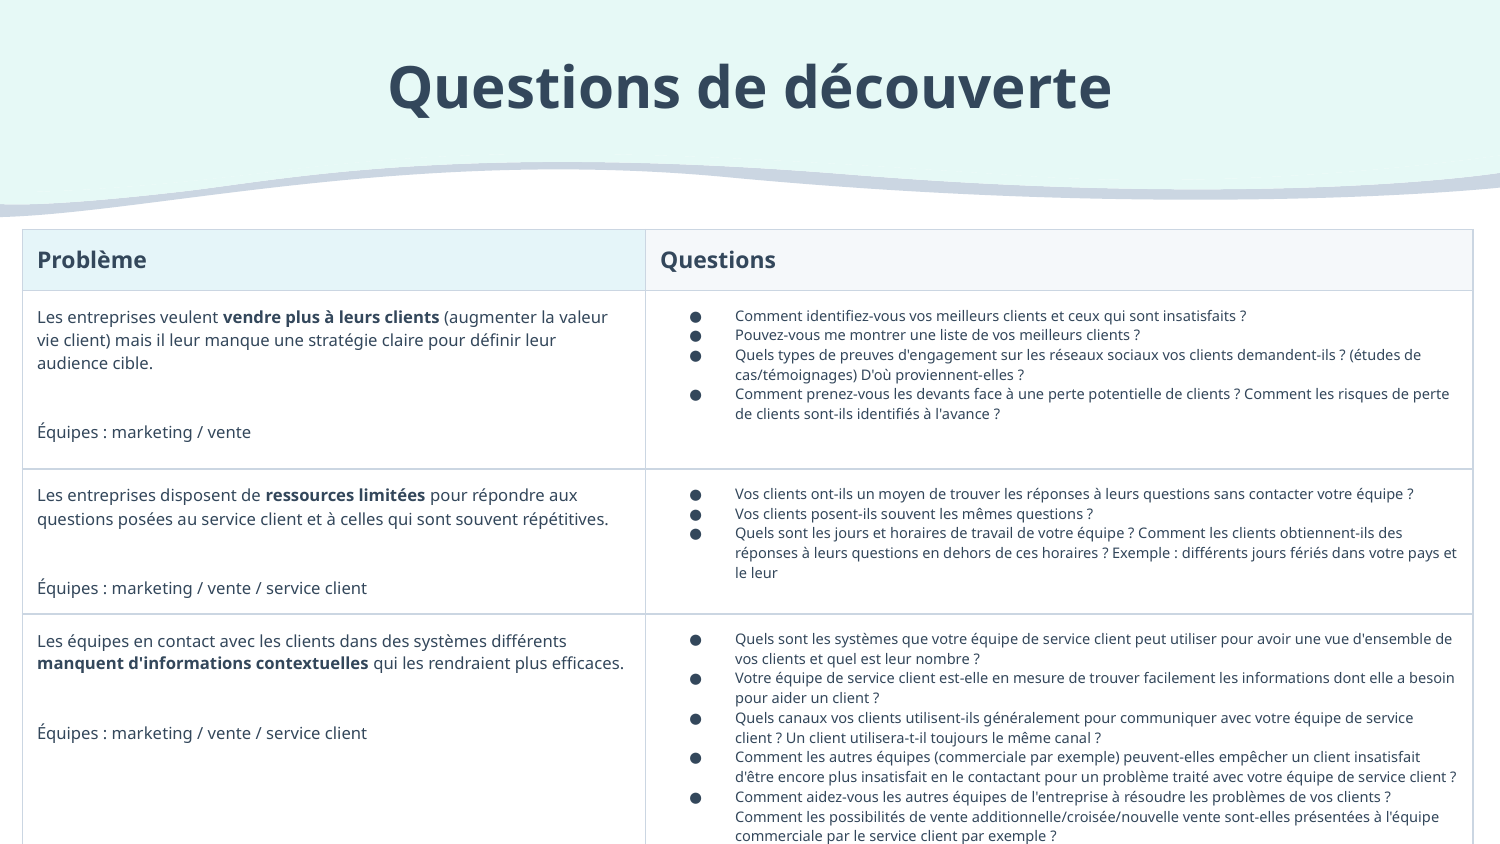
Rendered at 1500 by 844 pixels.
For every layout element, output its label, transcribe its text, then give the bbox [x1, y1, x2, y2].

table_cell Quels sont les systèmes que votre équipe de service client peut utiliser pour avoir une vue d'ensemble de vos clients et quel est leur nombre ? Votre équipe de service client est-elle en mesure de trouver facilement les informations dont elle a besoin pour aider un client ? Quels canaux vos clients utilisent-ils généralement pour communiquer avec votre équipe de service client ? Un client utilisera-t-il toujours le même canal ? Comment les autres équipes (commerciale par exemple) peuvent-elles empêcher un client insatisfait d'être encore plus insatisfait en le contactant pour un problème traité avec votre équipe de service client ? Comment aidez-vous les autres équipes de l'entreprise à résoudre les problèmes de vos clients ? Comment les possibilités de vente additionnelle/croisée/nouvelle vente sont-elles présentées à l'équipe commerciale par le service client par exemple ? [646, 615, 1472, 844]
table_header Questions [646, 230, 1472, 290]
table_cell Les entreprises disposent de ressources limitées pour répondre aux questions posées au service client et à celles qui sont souvent répétitives. Équipes : marketing / vente / service client [23, 470, 645, 613]
table_header Problème [23, 230, 645, 290]
title Questions de découverte [0, 47, 1500, 123]
table_cell Vos clients ont-ils un moyen de trouver les réponses à leurs questions sans contacter votre équipe ? Vos clients posent-ils souvent les mêmes questions ? Quels sont les jours et horaires de travail de votre équipe ? Comment les clients obtiennent-ils des réponses à leurs questions en dehors de ces horaires ? Exemple : différents jours fériés dans votre pays et le leur [646, 470, 1472, 613]
table_cell Les entreprises veulent vendre plus à leurs clients (augmenter la valeur vie client) mais il leur manque une stratégie claire pour définir leur audience cible. Équipes : marketing / vente [23, 291, 645, 468]
table_cell Comment identifiez-vous vos meilleurs clients et ceux qui sont insatisfaits ? Pouvez-vous me montrer une liste de vos meilleurs clients ? Quels types de preuves d'engagement sur les réseaux sociaux vos clients demandent-ils ? (études de cas/témoignages) D'où proviennent-elles ? Comment prenez-vous les devants face à une perte potentielle de clients ? Comment les risques de perte de clients sont-ils identifiés à l'avance ? [646, 291, 1472, 468]
table_cell Les équipes en contact avec les clients dans des systèmes différents manquent d'informations contextuelles qui les rendraient plus efficaces. Équipes : marketing / vente / service client [23, 615, 645, 844]
